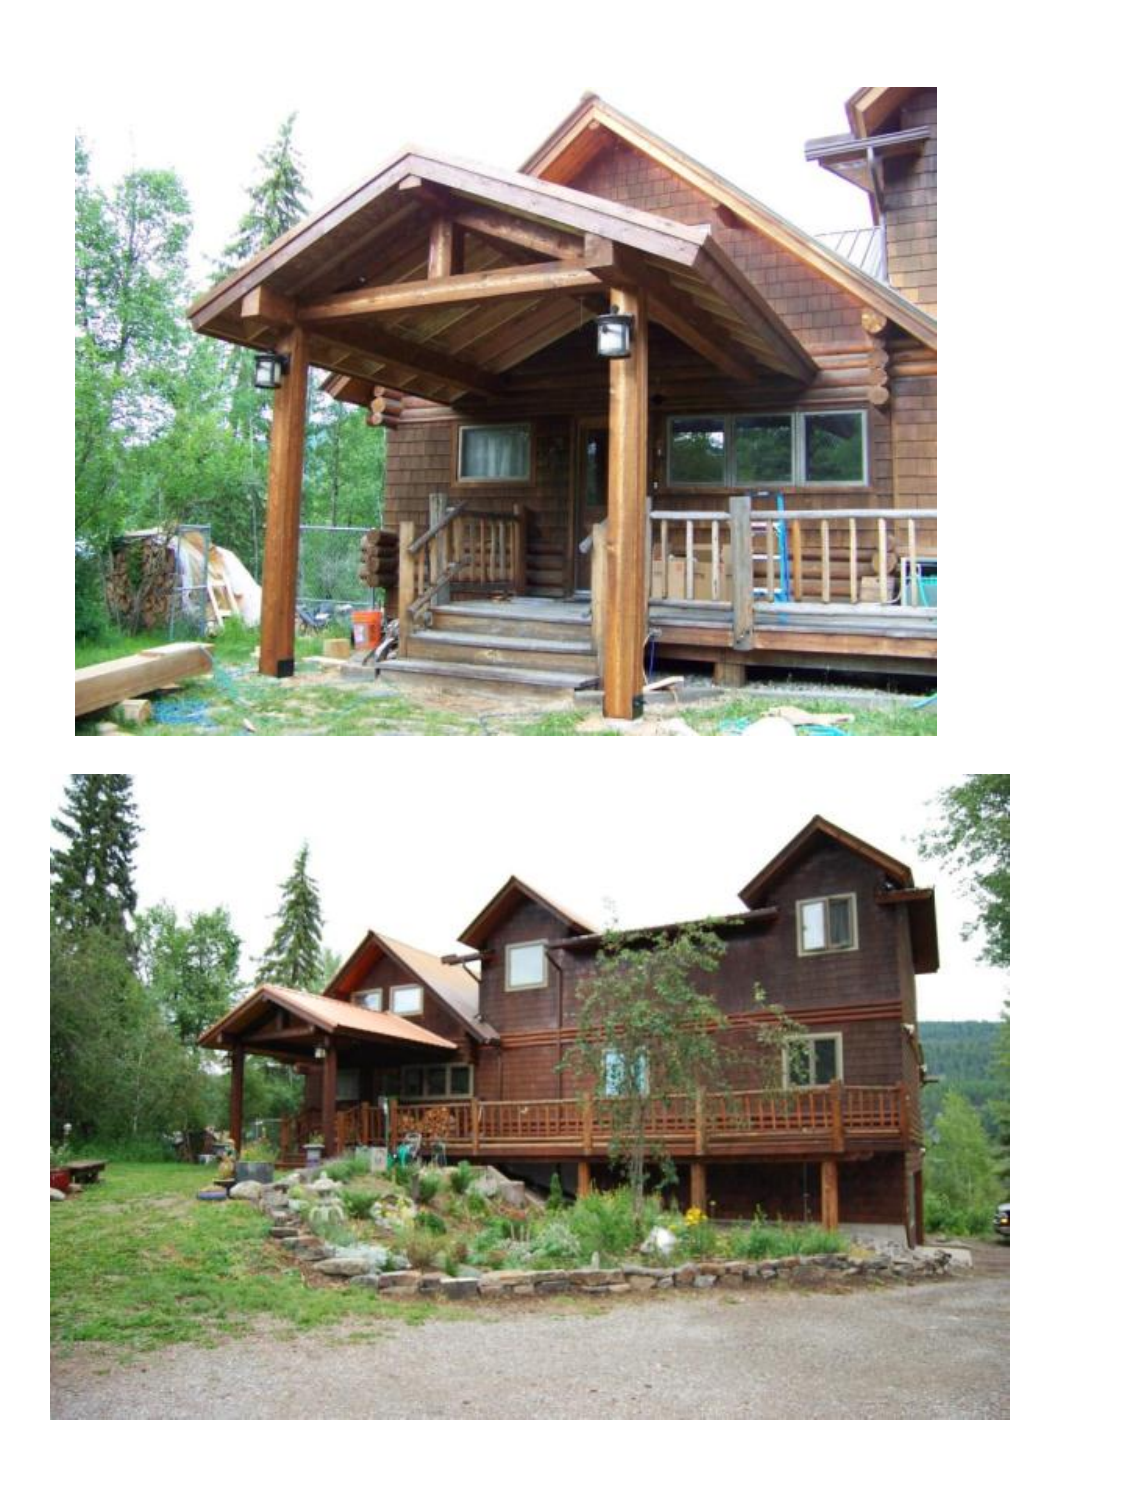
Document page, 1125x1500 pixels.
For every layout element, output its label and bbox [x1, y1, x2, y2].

picture [49, 774, 1011, 1420]
picture [74, 87, 938, 736]
